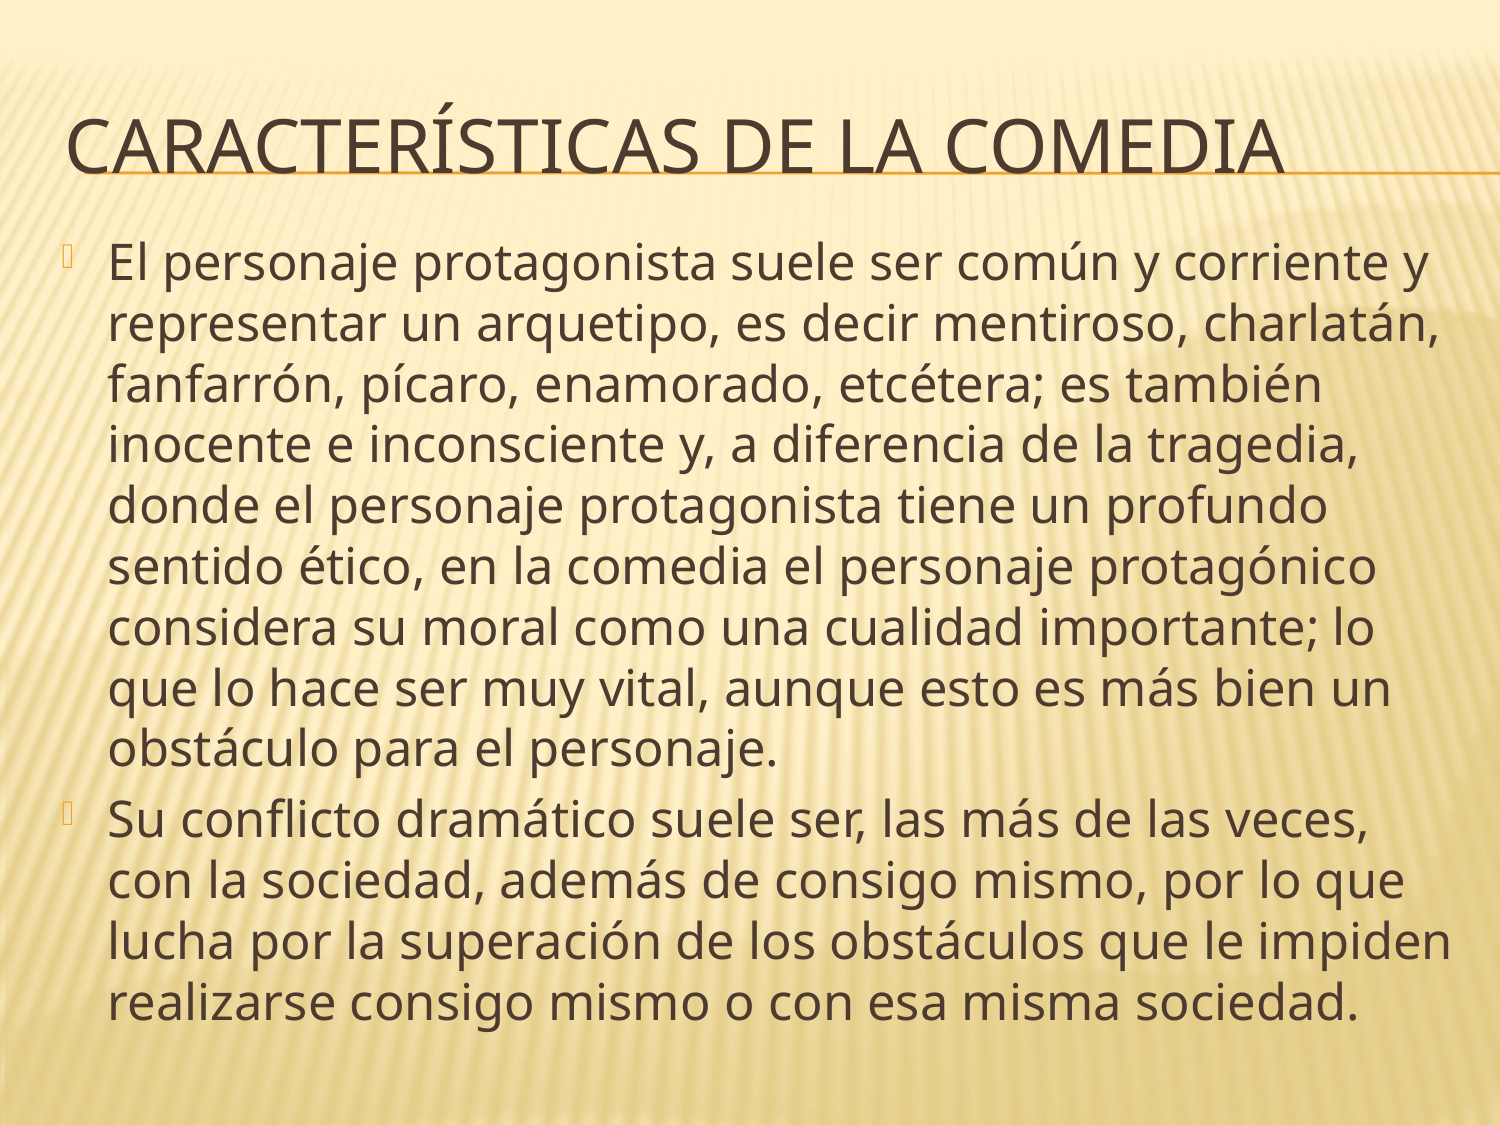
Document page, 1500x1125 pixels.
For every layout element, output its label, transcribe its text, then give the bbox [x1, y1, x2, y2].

list El personaje protagonista suele ser común y corriente y representar un arquetipo, es decir mentiroso, charlatán, fanfarrón, pícaro, enamorado, etcétera; es también inocente e inconsciente y, a diferencia de la tragedia, donde el personaje protagonista tiene un profundo sentido ético, en la comedia el personaje protagónico considera su moral como una cualidad importante; lo que lo hace ser muy vital, aunque esto es más bien un obstáculo para el personaje. Su conflicto dramático suele ser, las más de las veces, con la sociedad, además de consigo mismo, por lo que lucha por la superación de los obstáculos que le impiden realizarse consigo mismo o con esa misma sociedad. [46, 222, 1472, 1093]
title Características de la comedia [50, 75, 1475, 213]
